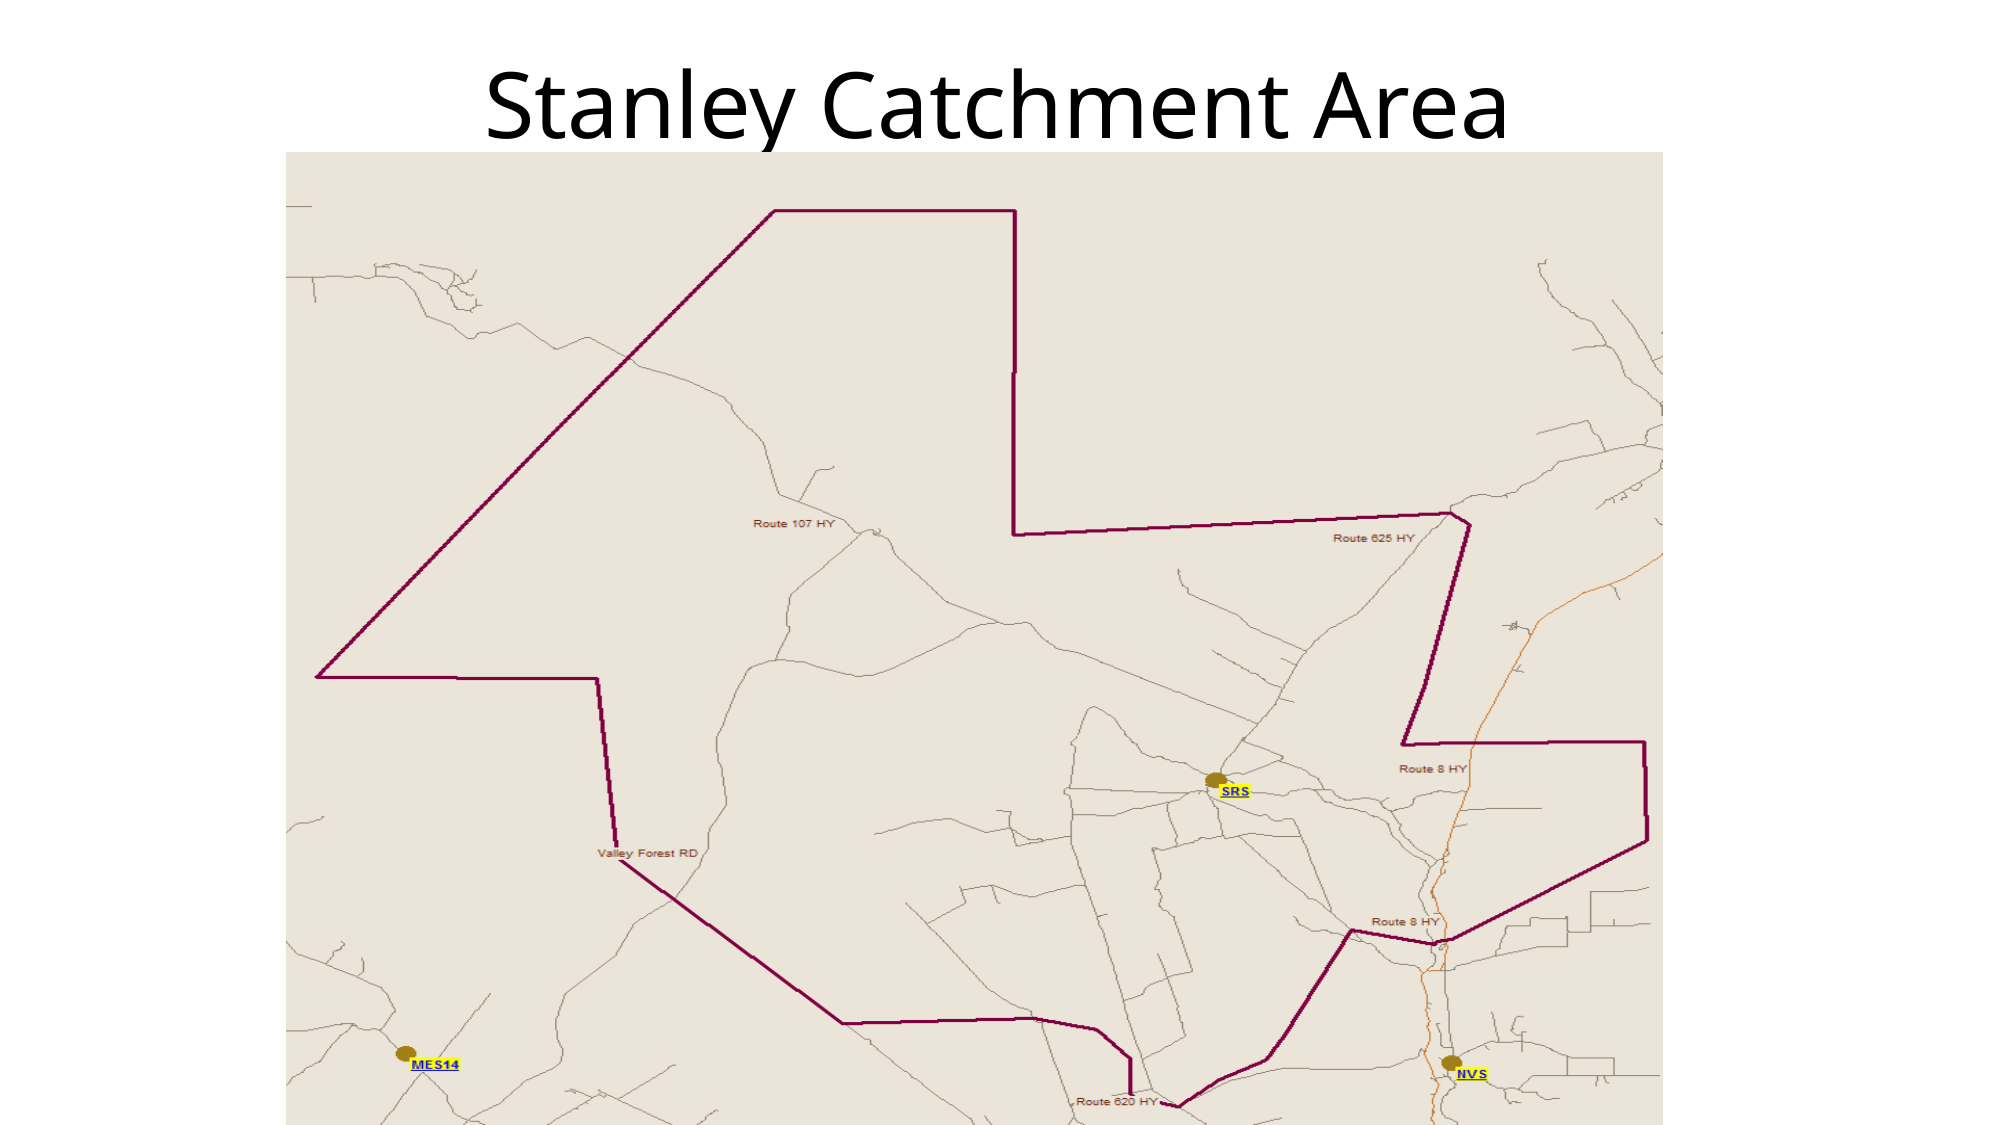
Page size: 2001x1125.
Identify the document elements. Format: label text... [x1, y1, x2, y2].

title Stanley Catchment Area [136, 0, 1862, 218]
picture [286, 152, 1663, 1125]
